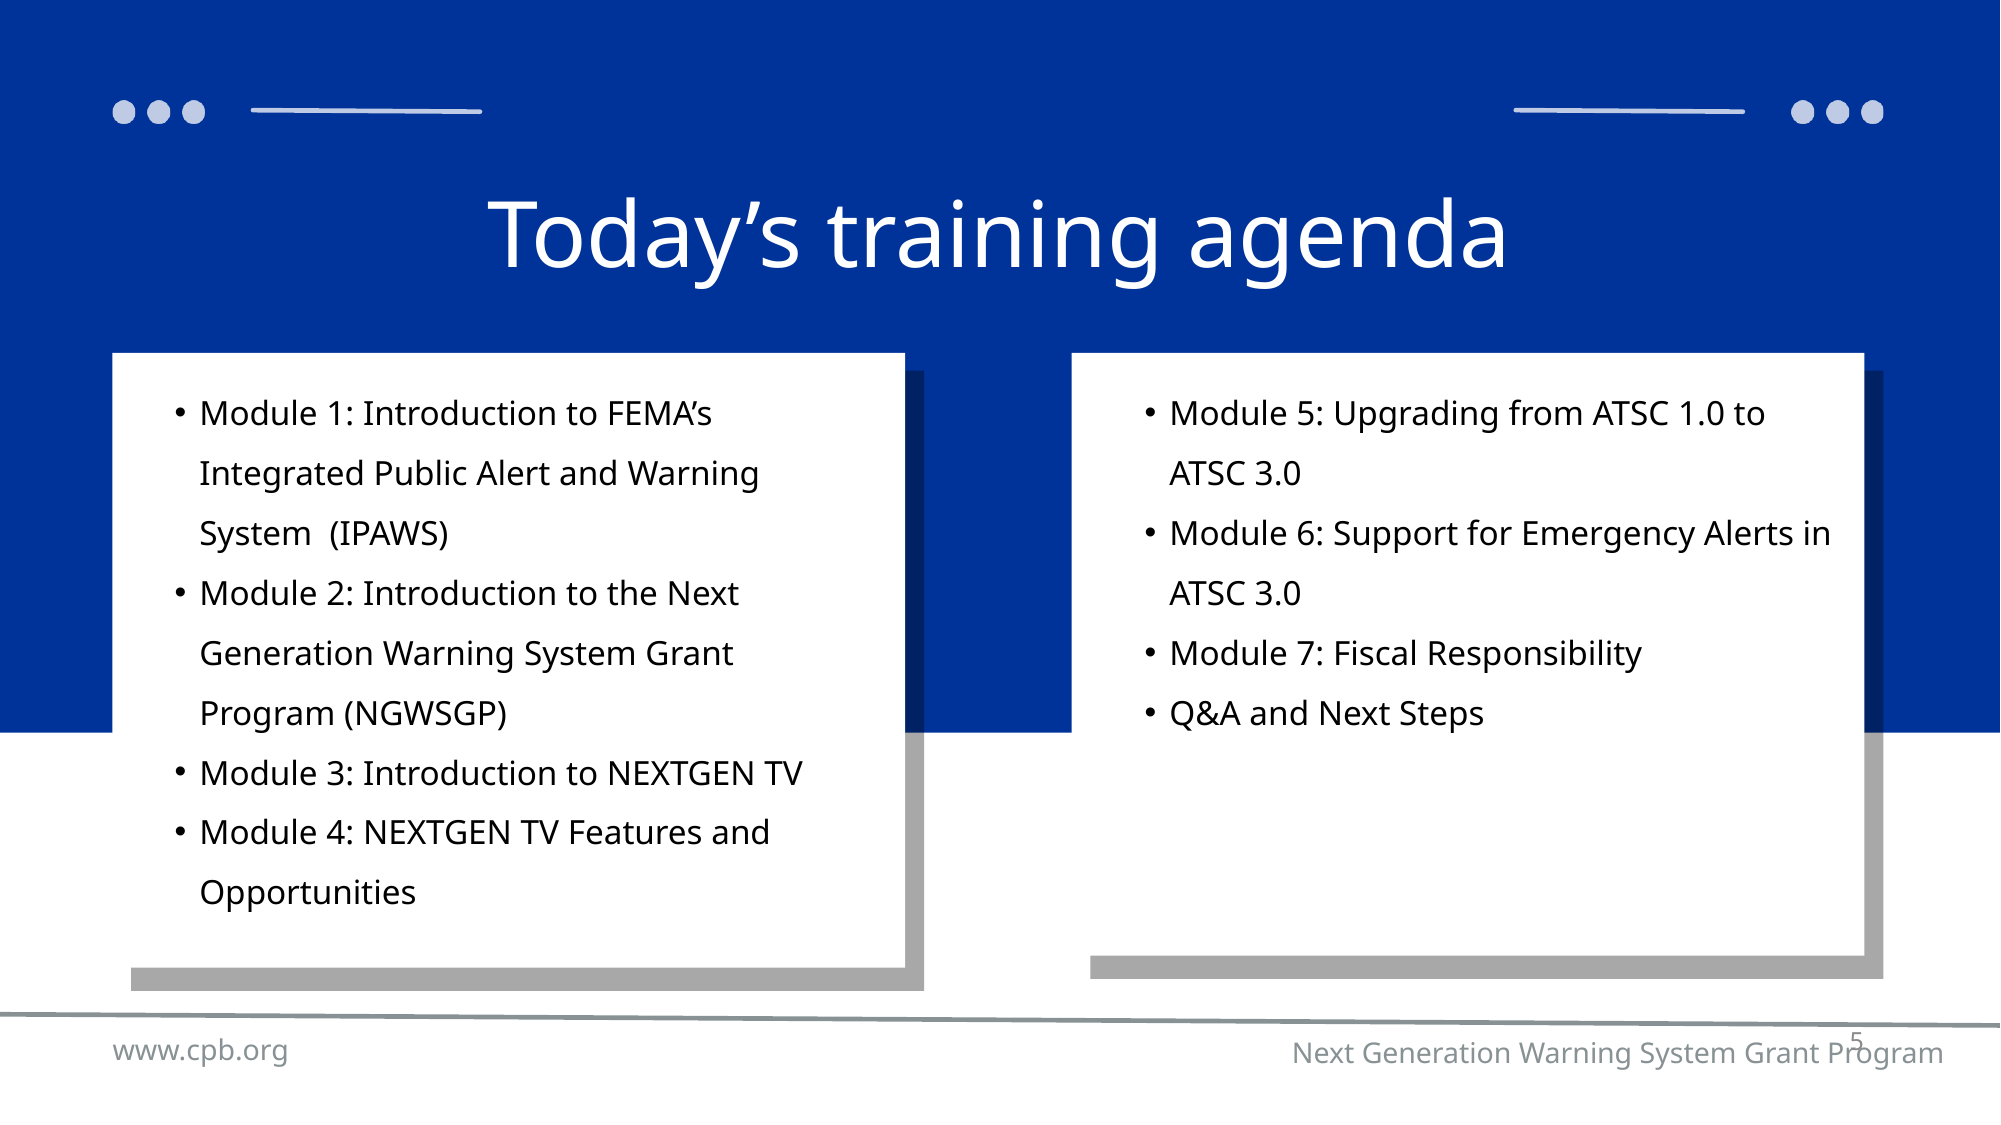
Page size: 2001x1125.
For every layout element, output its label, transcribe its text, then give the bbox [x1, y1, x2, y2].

text_box [1071, 352, 1865, 956]
title Today’s training agenda [429, 174, 1571, 363]
text_box [0, 0, 2000, 733]
text_box Module 5: Upgrading from ATSC 1.0 to ATSC 3.0 Module 6: Support for Emergency Alerts in ATSC 3.0 Module 7: Fiscal Responsibility Q&A and Next Steps [1119, 372, 1850, 792]
text_box [1090, 370, 1884, 979]
slide_number 5 [1728, 1012, 1879, 1073]
text_box [112, 100, 205, 125]
text_box www.cpb.org [112, 1037, 671, 1066]
text_box [112, 352, 906, 968]
text_box Module 1: Introduction to FEMA’s Integrated Public Alert and Warning System (IPAWS) Module 2: Introduction to the Next Generation Warning System Grant Program (NGWSGP) Module 3: Introduction to NEXTGEN TV Module 4: NEXTGEN TV Features and Opportunities [149, 372, 872, 912]
text_box [1791, 100, 1884, 125]
text_box [131, 370, 925, 991]
text_box Next Generation Warning System Grant Program [1172, 1040, 1945, 1098]
